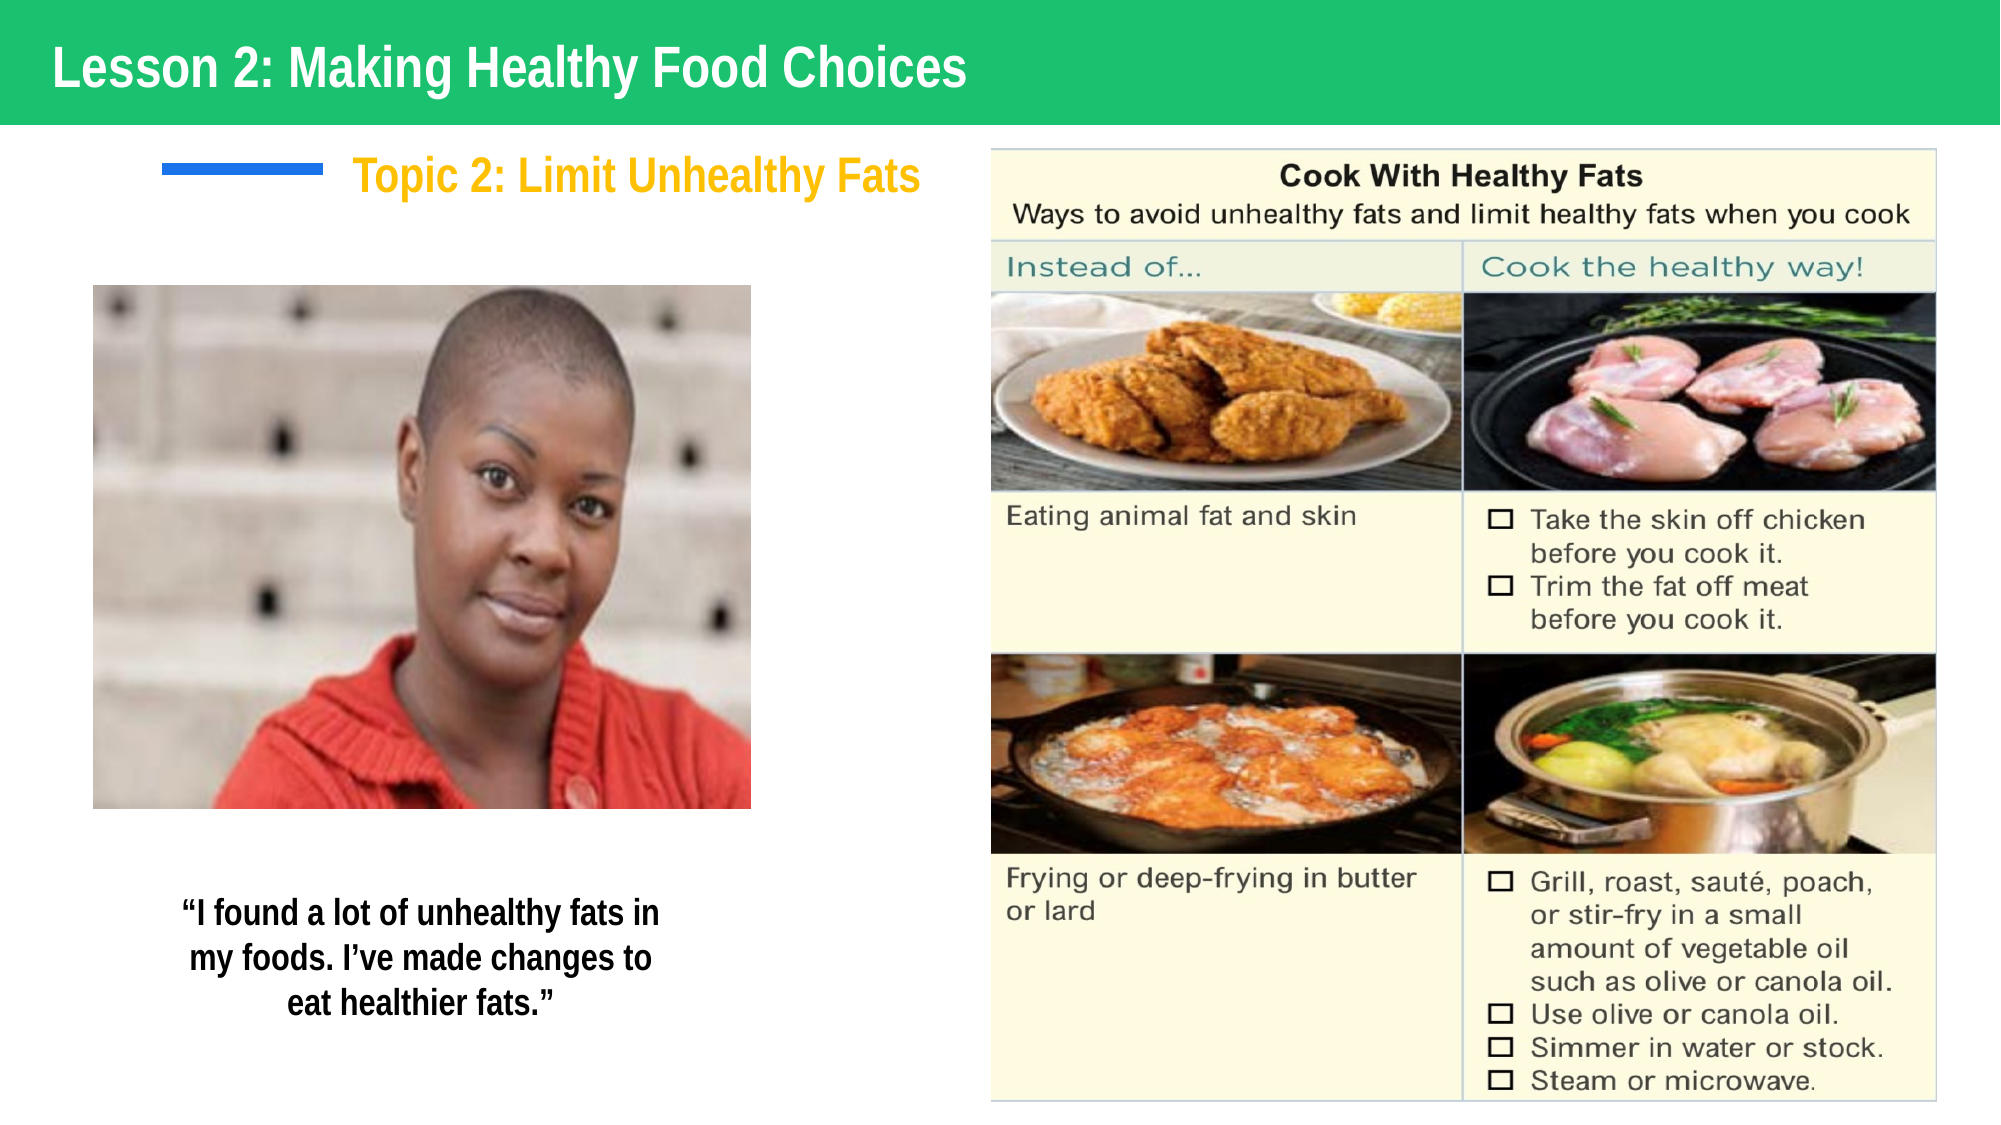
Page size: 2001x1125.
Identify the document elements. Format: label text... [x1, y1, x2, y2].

picture [93, 285, 751, 809]
text_box Lesson 2: Making Healthy Food Choices [37, 22, 2000, 107]
text_box “I found a lot of unhealthy fats in my foods. I’ve made changes to eat healthier fats.” [156, 880, 685, 1030]
picture [991, 148, 1937, 1102]
title Topic 2: Limit Unhealthy Fats [337, 134, 1937, 198]
text_box [0, 0, 2000, 125]
